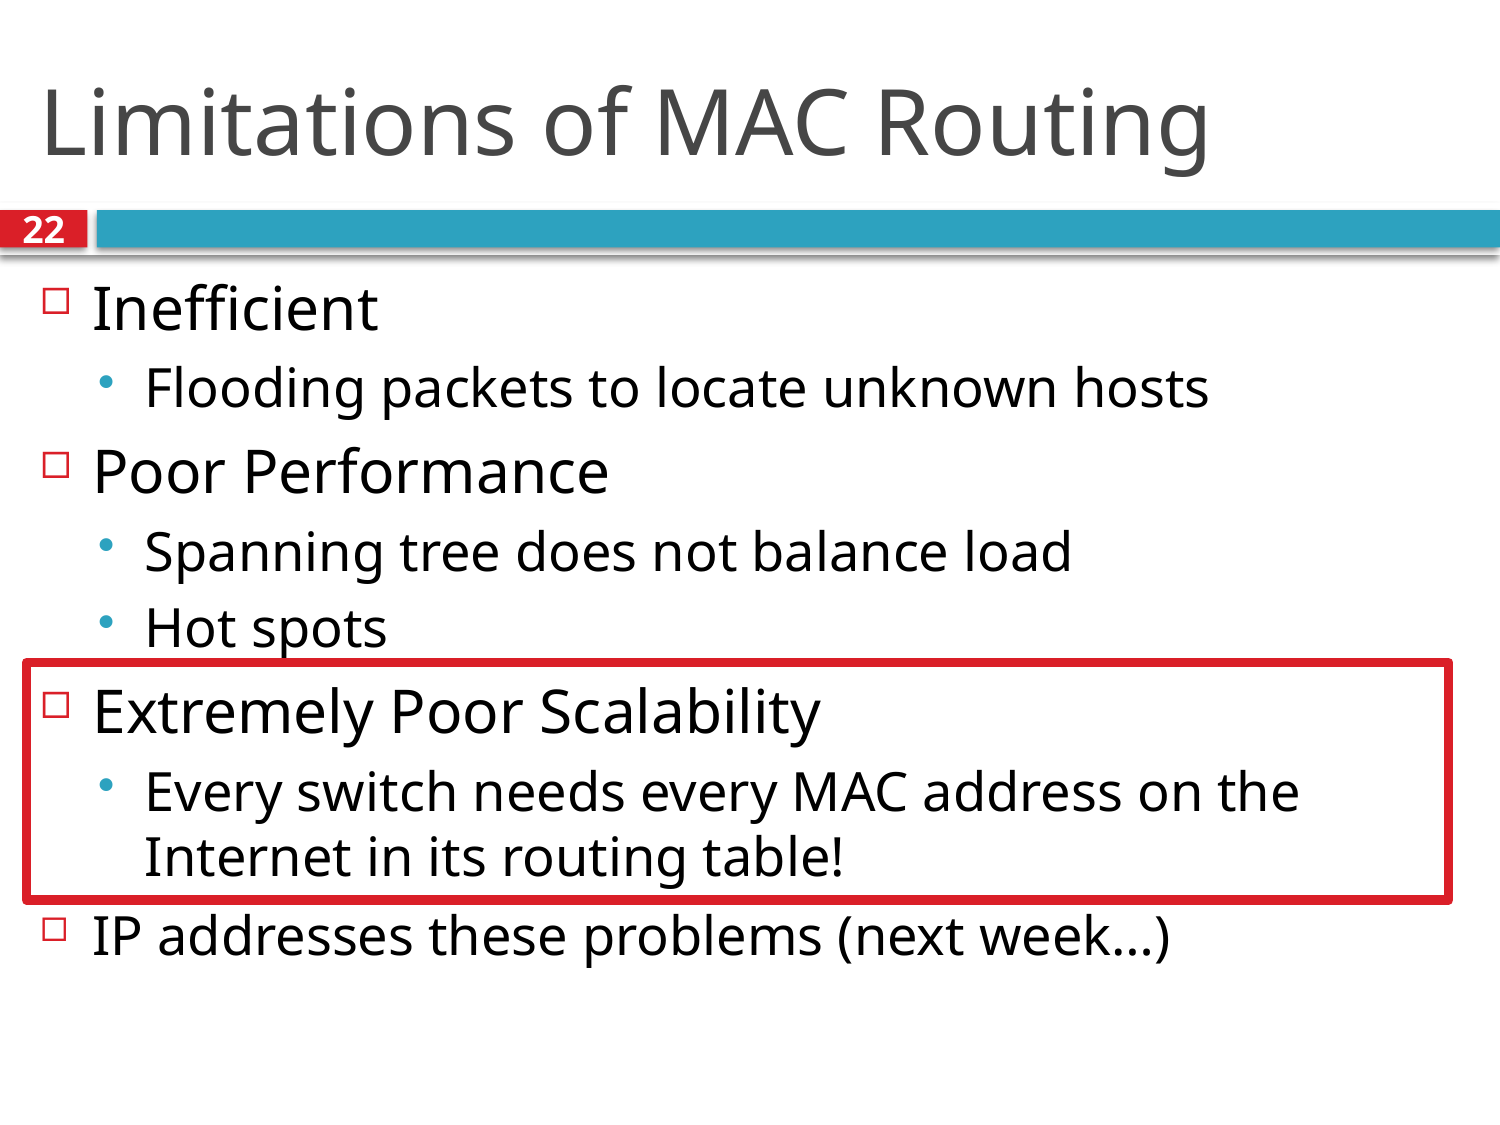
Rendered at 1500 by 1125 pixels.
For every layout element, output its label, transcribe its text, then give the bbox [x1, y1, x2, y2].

title Limitations of MAC Routing [24, 37, 1475, 200]
text_box [25, 661, 1450, 902]
slide_number 22 [0, 206, 88, 257]
list Inefficient Flooding packets to locate unknown hosts Poor Performance Spanning tree does not balance load Hot spots Extremely Poor Scalability Every switch needs every MAC address on the Internet in its routing table! IP addresses these problems (next week…) [24, 262, 1475, 1100]
